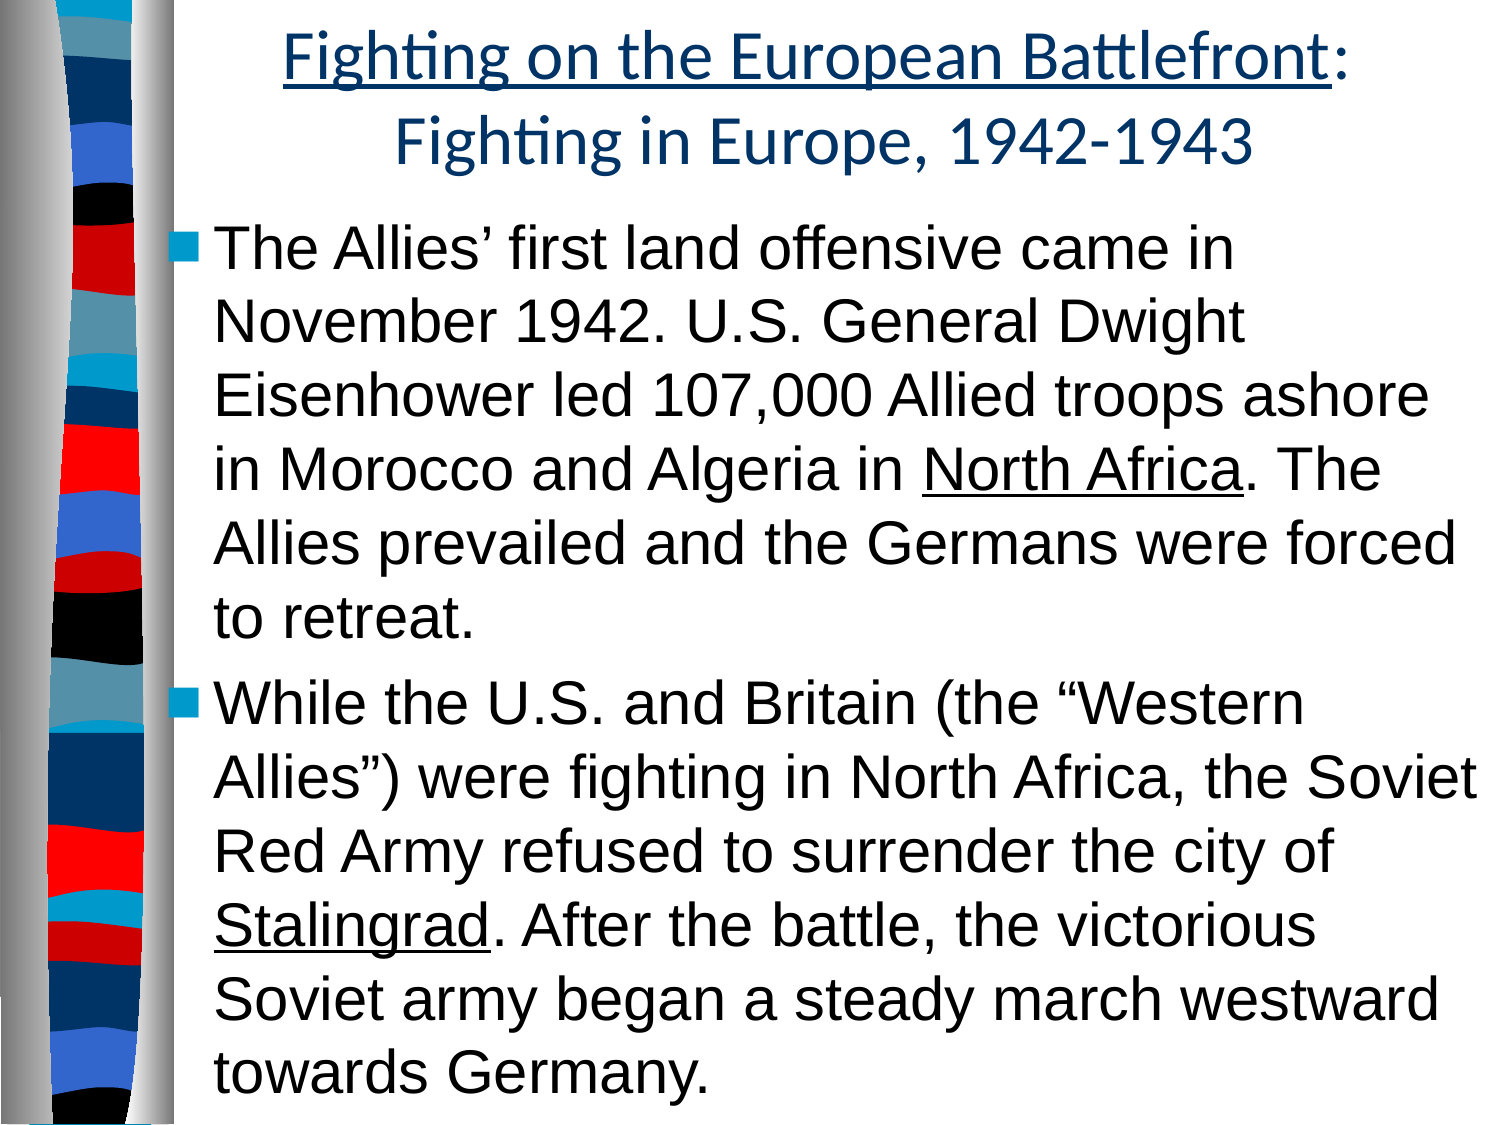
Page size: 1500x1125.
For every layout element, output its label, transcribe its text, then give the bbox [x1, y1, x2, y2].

list The Allies’ first land offensive came in November 1942. U.S. General Dwight Eisenhower led 107,000 Allied troops ashore in Morocco and Algeria in North Africa. The Allies prevailed and the Germans were forced to retreat. While the U.S. and Britain (the “Western Allies”) were fighting in North Africa, the Soviet Red Army refused to surrender the city of Stalingrad. After the battle, the victorious Soviet army began a steady march westward towards Germany. [150, 200, 1500, 1125]
title Fighting on the European Battlefront: Fighting in Europe, 1942-1943 [187, 0, 1463, 188]
